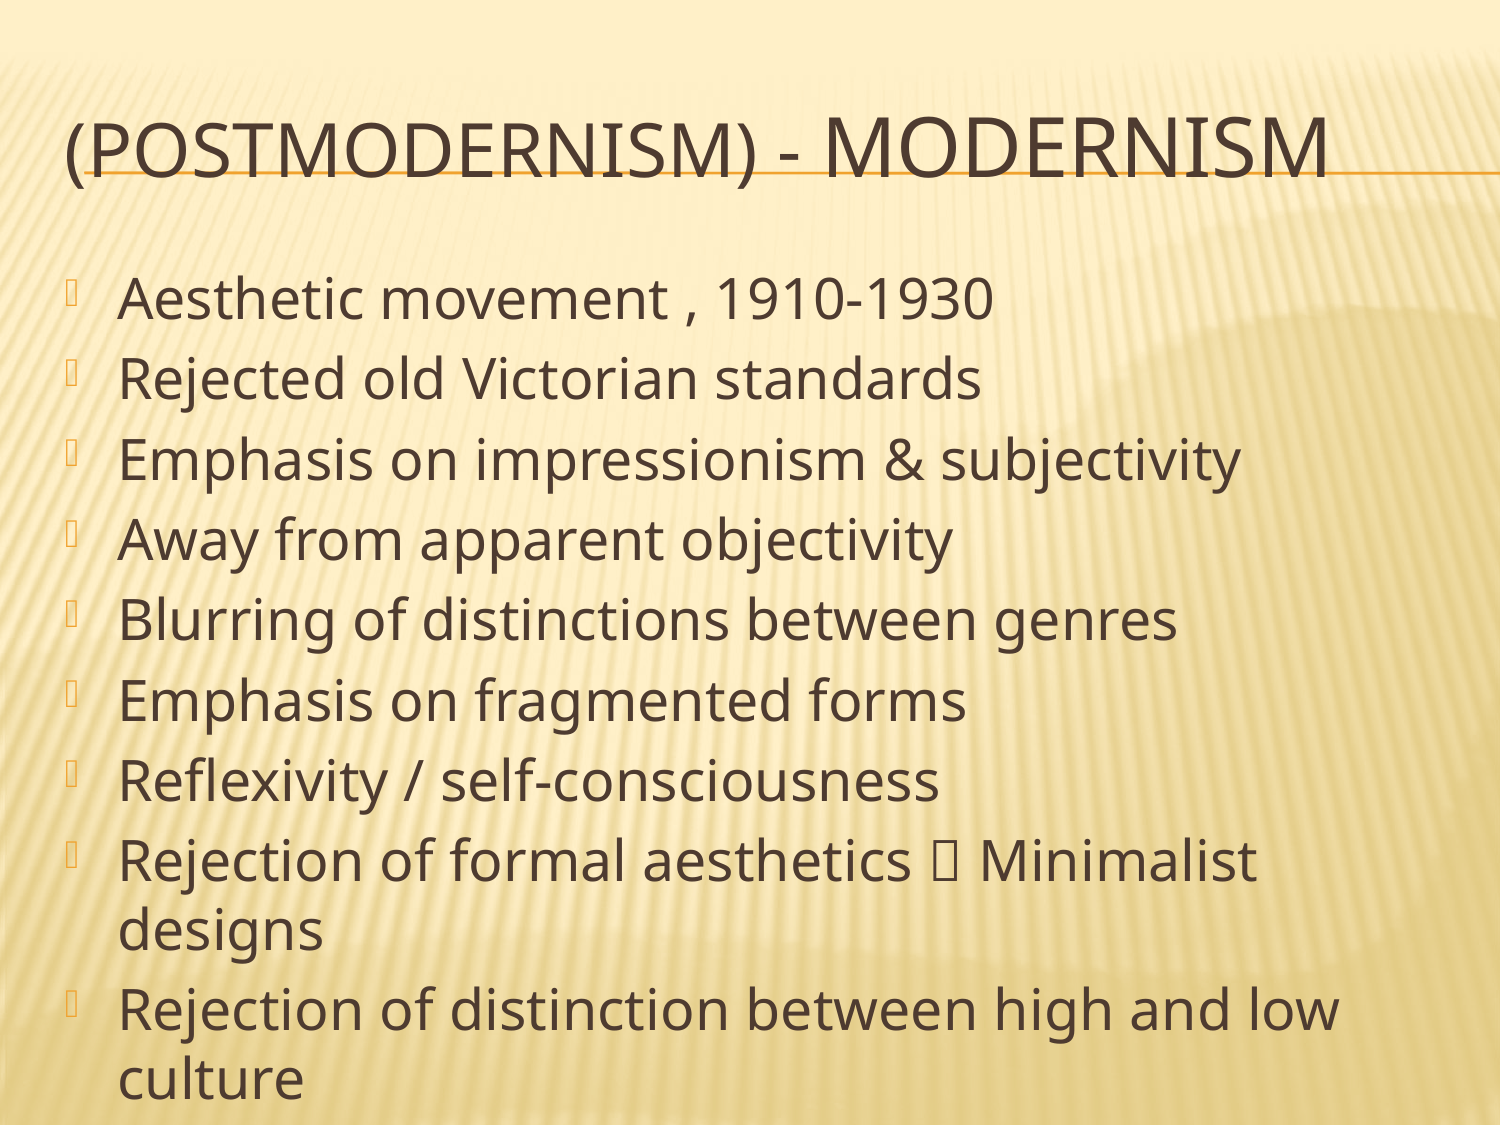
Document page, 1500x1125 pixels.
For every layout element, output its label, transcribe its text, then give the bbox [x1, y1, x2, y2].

list Aesthetic movement , 1910-1930 Rejected old Victorian standards Emphasis on impressionism & subjectivity Away from apparent objectivity Blurring of distinctions between genres Emphasis on fragmented forms Reflexivity / self-consciousness Rejection of formal aesthetics  Minimalist designs Rejection of distinction between high and low culture [50, 254, 1475, 1125]
title (Postmodernism) - Modernism [50, 75, 1475, 213]
